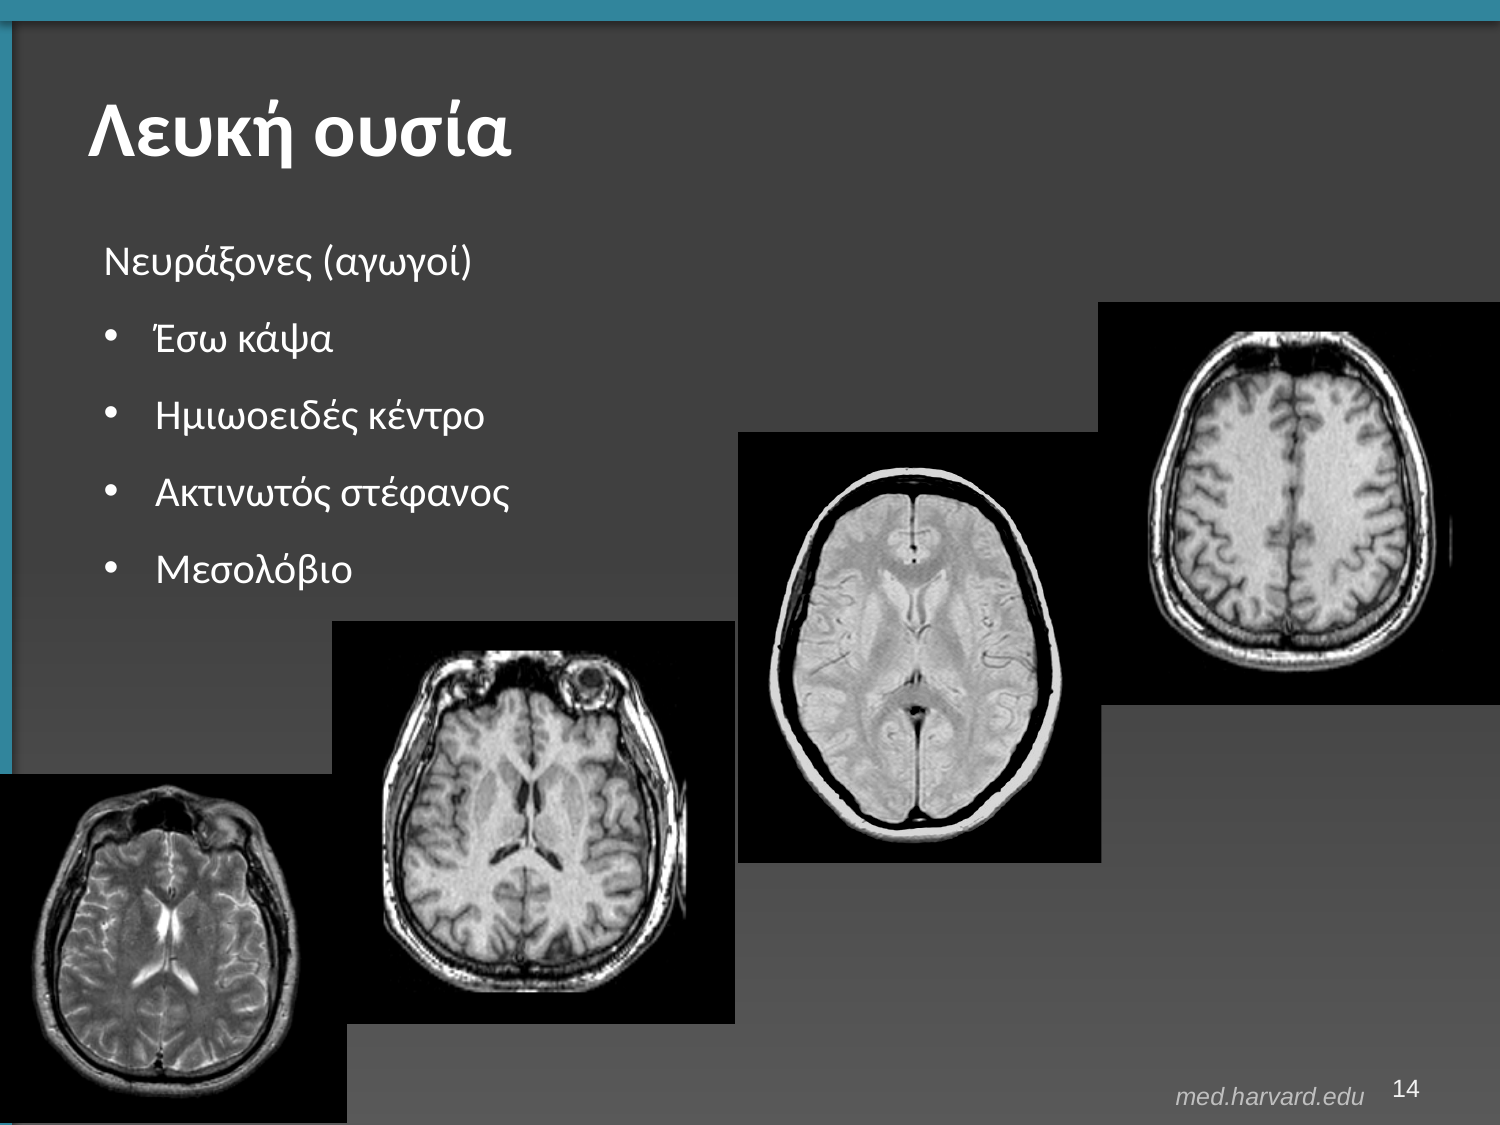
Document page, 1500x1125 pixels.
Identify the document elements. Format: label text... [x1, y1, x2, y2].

text_box Λευκή ουσία [29, 30, 677, 219]
text_box med.harvard.edu [1160, 1072, 1388, 1118]
picture [737, 302, 1500, 863]
slide_number 13 [1085, 1057, 1436, 1118]
text_box Νευράξονες (αγωγοί) Έσω κάψα Ημιωοειδές κέντρο Ακτινωτός στέφανος Μεσολόβιο [88, 219, 634, 603]
picture [0, 621, 735, 1124]
